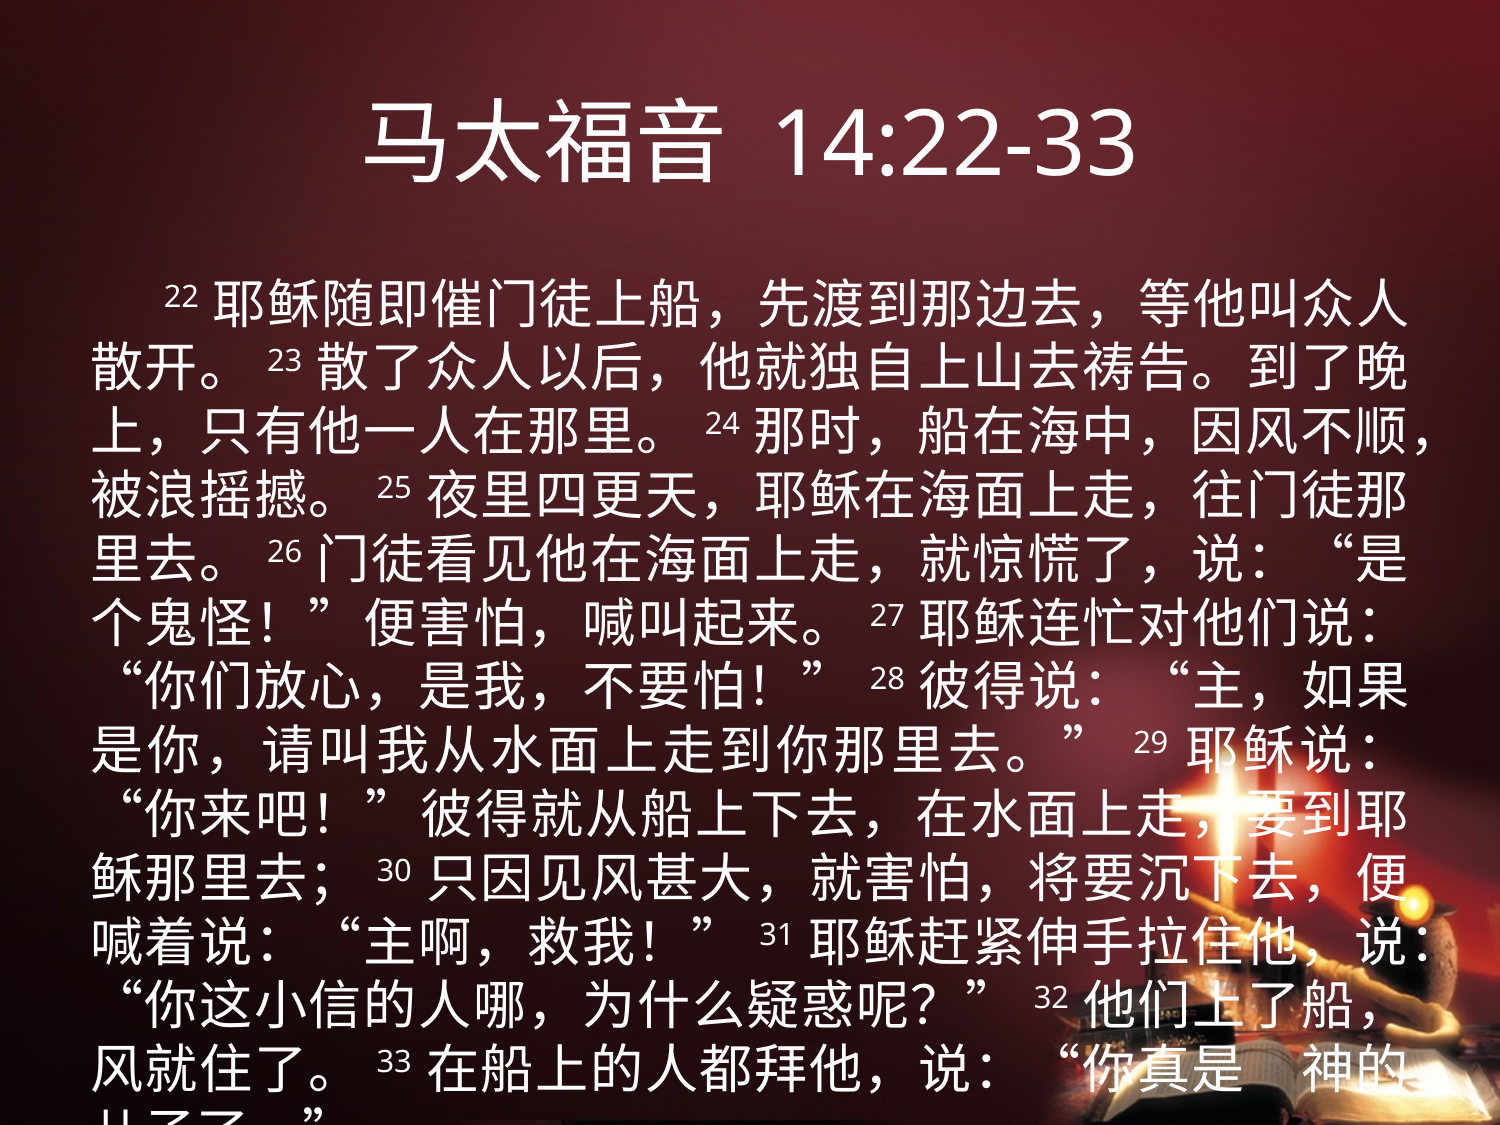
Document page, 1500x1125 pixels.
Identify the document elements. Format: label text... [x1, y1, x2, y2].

title 马太福音 14:22-33 [75, 45, 1425, 233]
picture [0, 0, 1500, 1125]
list 22耶稣随即催门徒上船，先渡到那边去，等他叫众人散开。23散了众人以后，他就独自上山去祷告。到了晚上，只有他一人在那里。24那时，船在海中，因风不顺，被浪摇撼。25夜里四更天，耶稣在海面上走，往门徒那里去。26门徒看见他在海面上走，就惊慌了，说：“是个鬼怪！”便害怕，喊叫起来。27耶稣连忙对他们说：“你们放心，是我，不要怕！”28彼得说：“主，如果是你，请叫我从水面上走到你那里去。”29耶稣说：“你来吧！”彼得就从船上下去，在水面上走，要到耶稣那里去；30只因见风甚大，就害怕，将要沉下去，便喊着说：“主啊，救我！”31耶稣赶紧伸手拉住他，说：“你这小信的人哪，为什么疑惑呢？”32他们上了船，风就住了。33在船上的人都拜他，说：“你真是 神的儿子了。” [75, 262, 1425, 1005]
